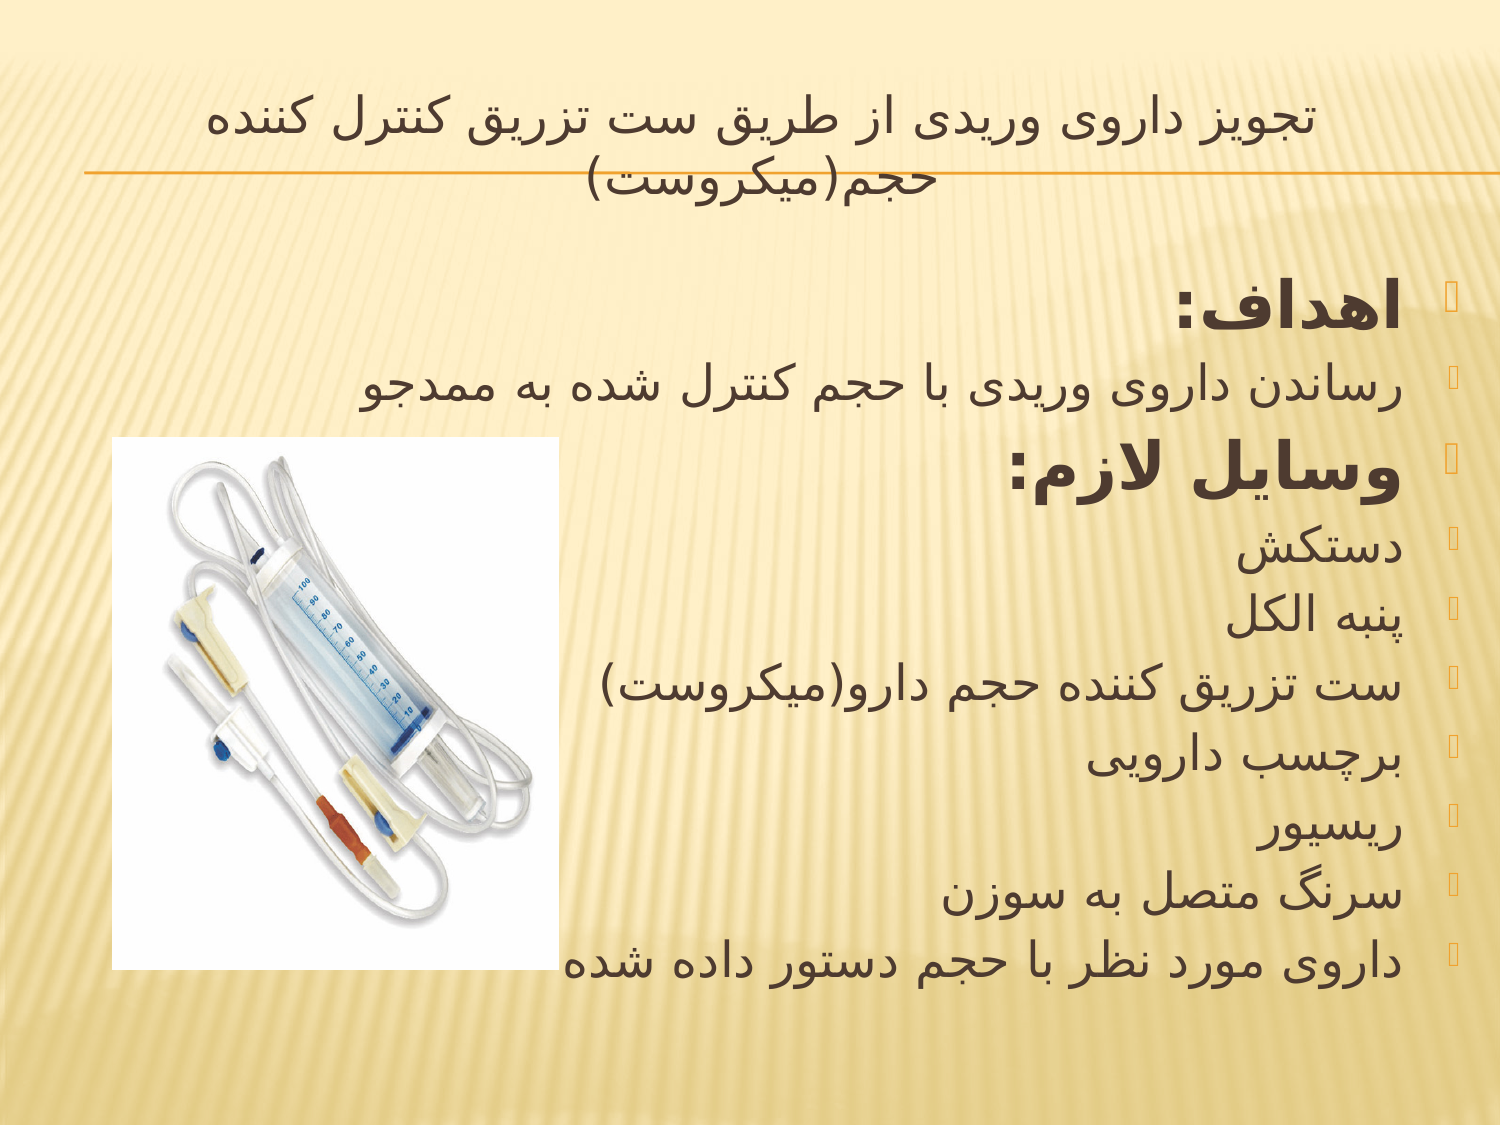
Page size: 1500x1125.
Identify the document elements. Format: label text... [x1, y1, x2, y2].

title تجویز داروی وریدی از طریق ست تزریق کنترل کننده حجم(میکروست) [50, 75, 1475, 213]
picture [112, 437, 559, 971]
list اهداف: رساندن داروی وریدی با حجم کنترل شده به ممدجو وسایل لازم: دستکش پنبه الکل ست تزریق کننده حجم دارو(میکروست) برچسب دارویی ریسیور سرنگ متصل به سوزن داروی مورد نظر با حجم دستور داده شده [50, 254, 1475, 998]
